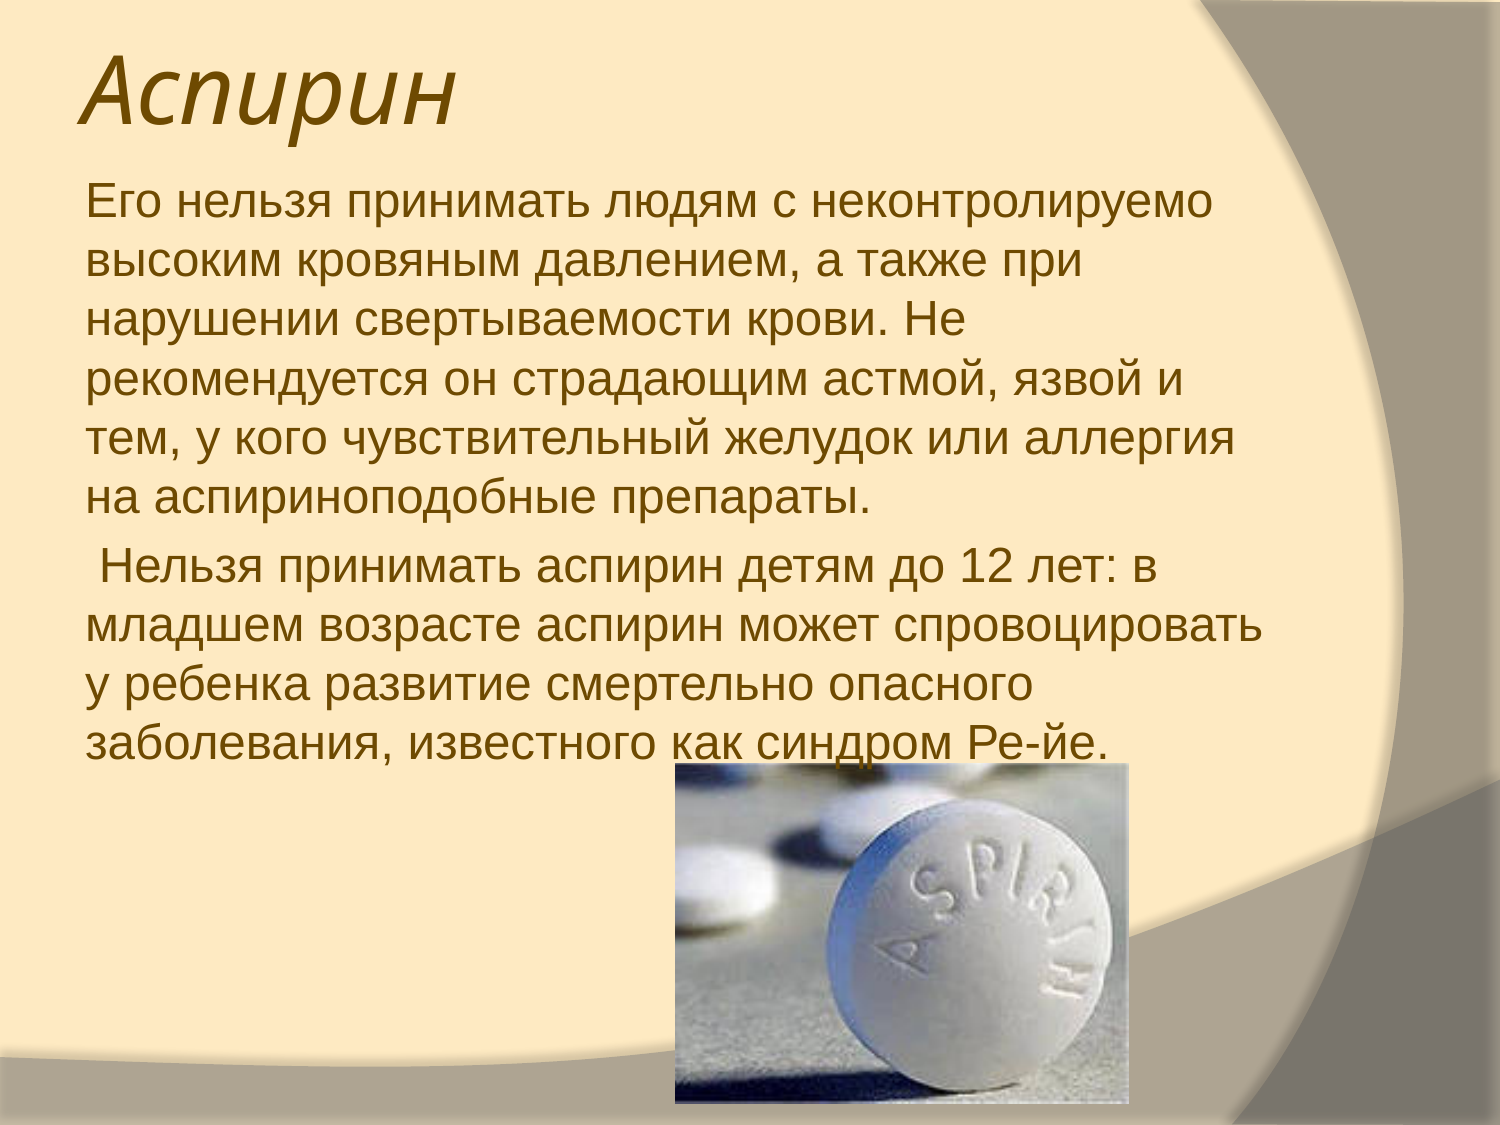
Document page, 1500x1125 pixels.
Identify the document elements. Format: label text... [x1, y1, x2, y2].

picture [674, 763, 1129, 1104]
list Его нельзя принимать людям с неконтролируемо высоким кровяным давлением, а также при нарушении свертываемости крови. Не рекомендуется он страдающим астмой, язвой и тем, у кого чувствительный желудок или аллергия на аспириноподобные препараты. Нельзя принимать аспирин детям до 12 лет: в младшем возрасте аспирин может спровоцировать у ребенка развитие смертельно опасного заболевания, известного как синдром Ре-йе. [64, 160, 1300, 828]
title Аспирин [75, 0, 1300, 160]
